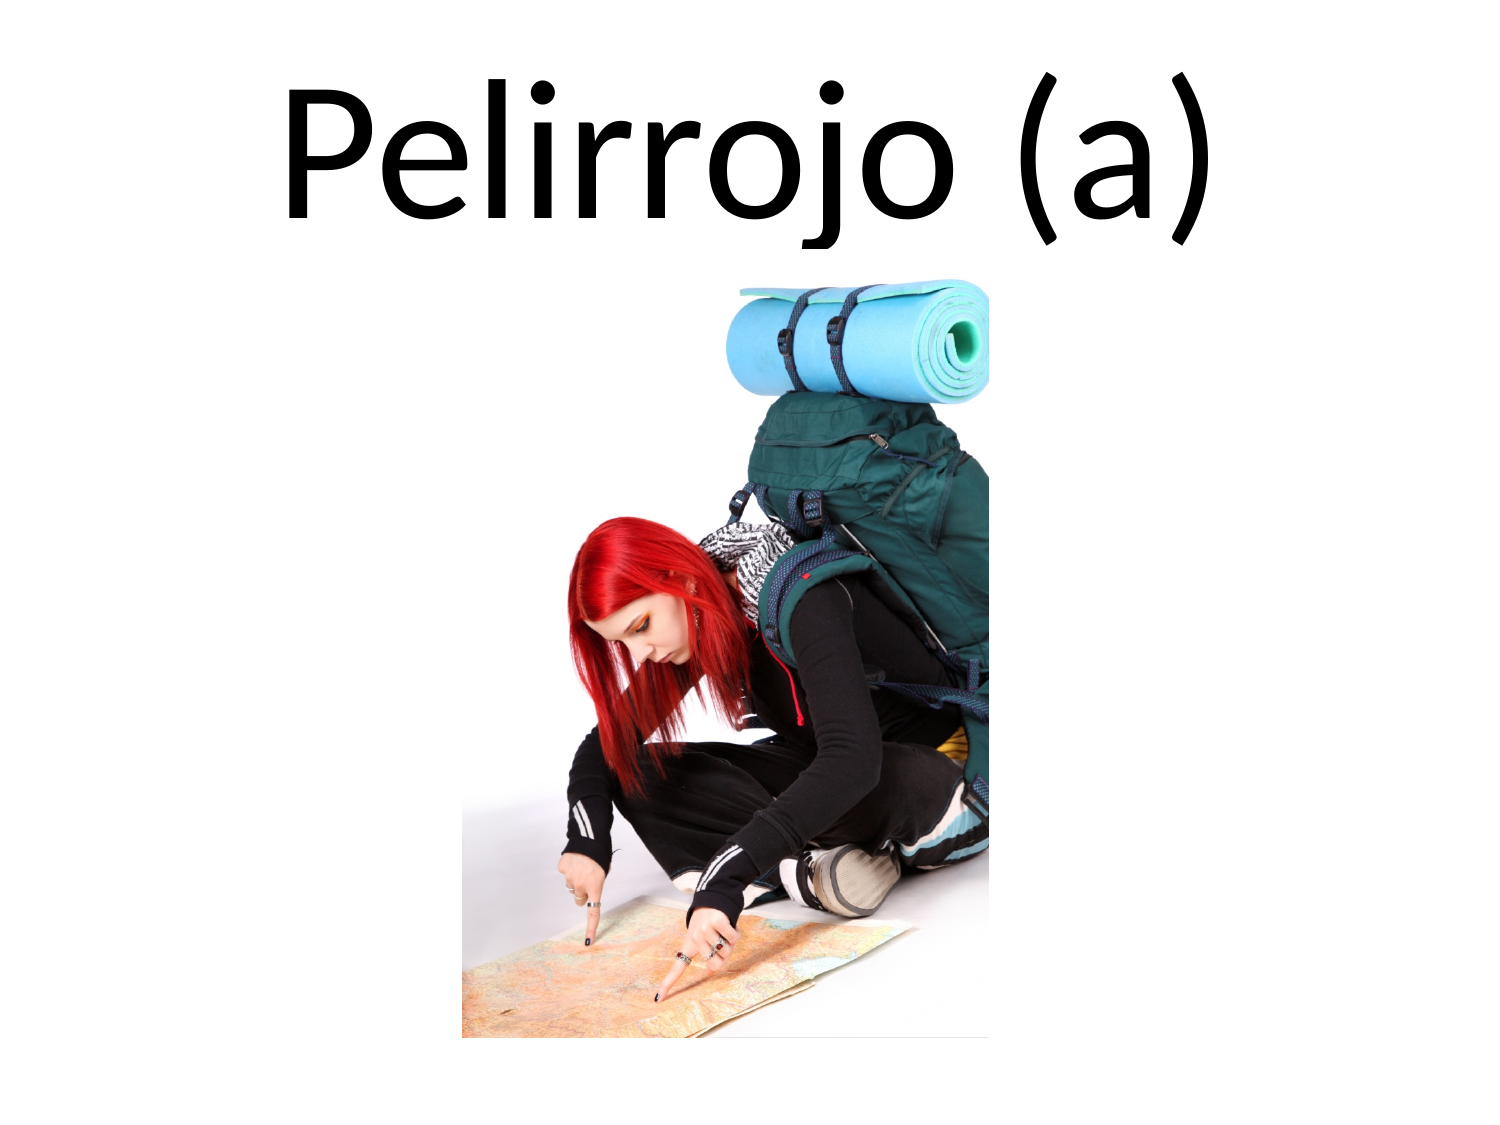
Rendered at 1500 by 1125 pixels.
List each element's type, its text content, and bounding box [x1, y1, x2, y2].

title Pelirrojo (a) [75, 45, 1425, 233]
picture [462, 249, 989, 1038]
